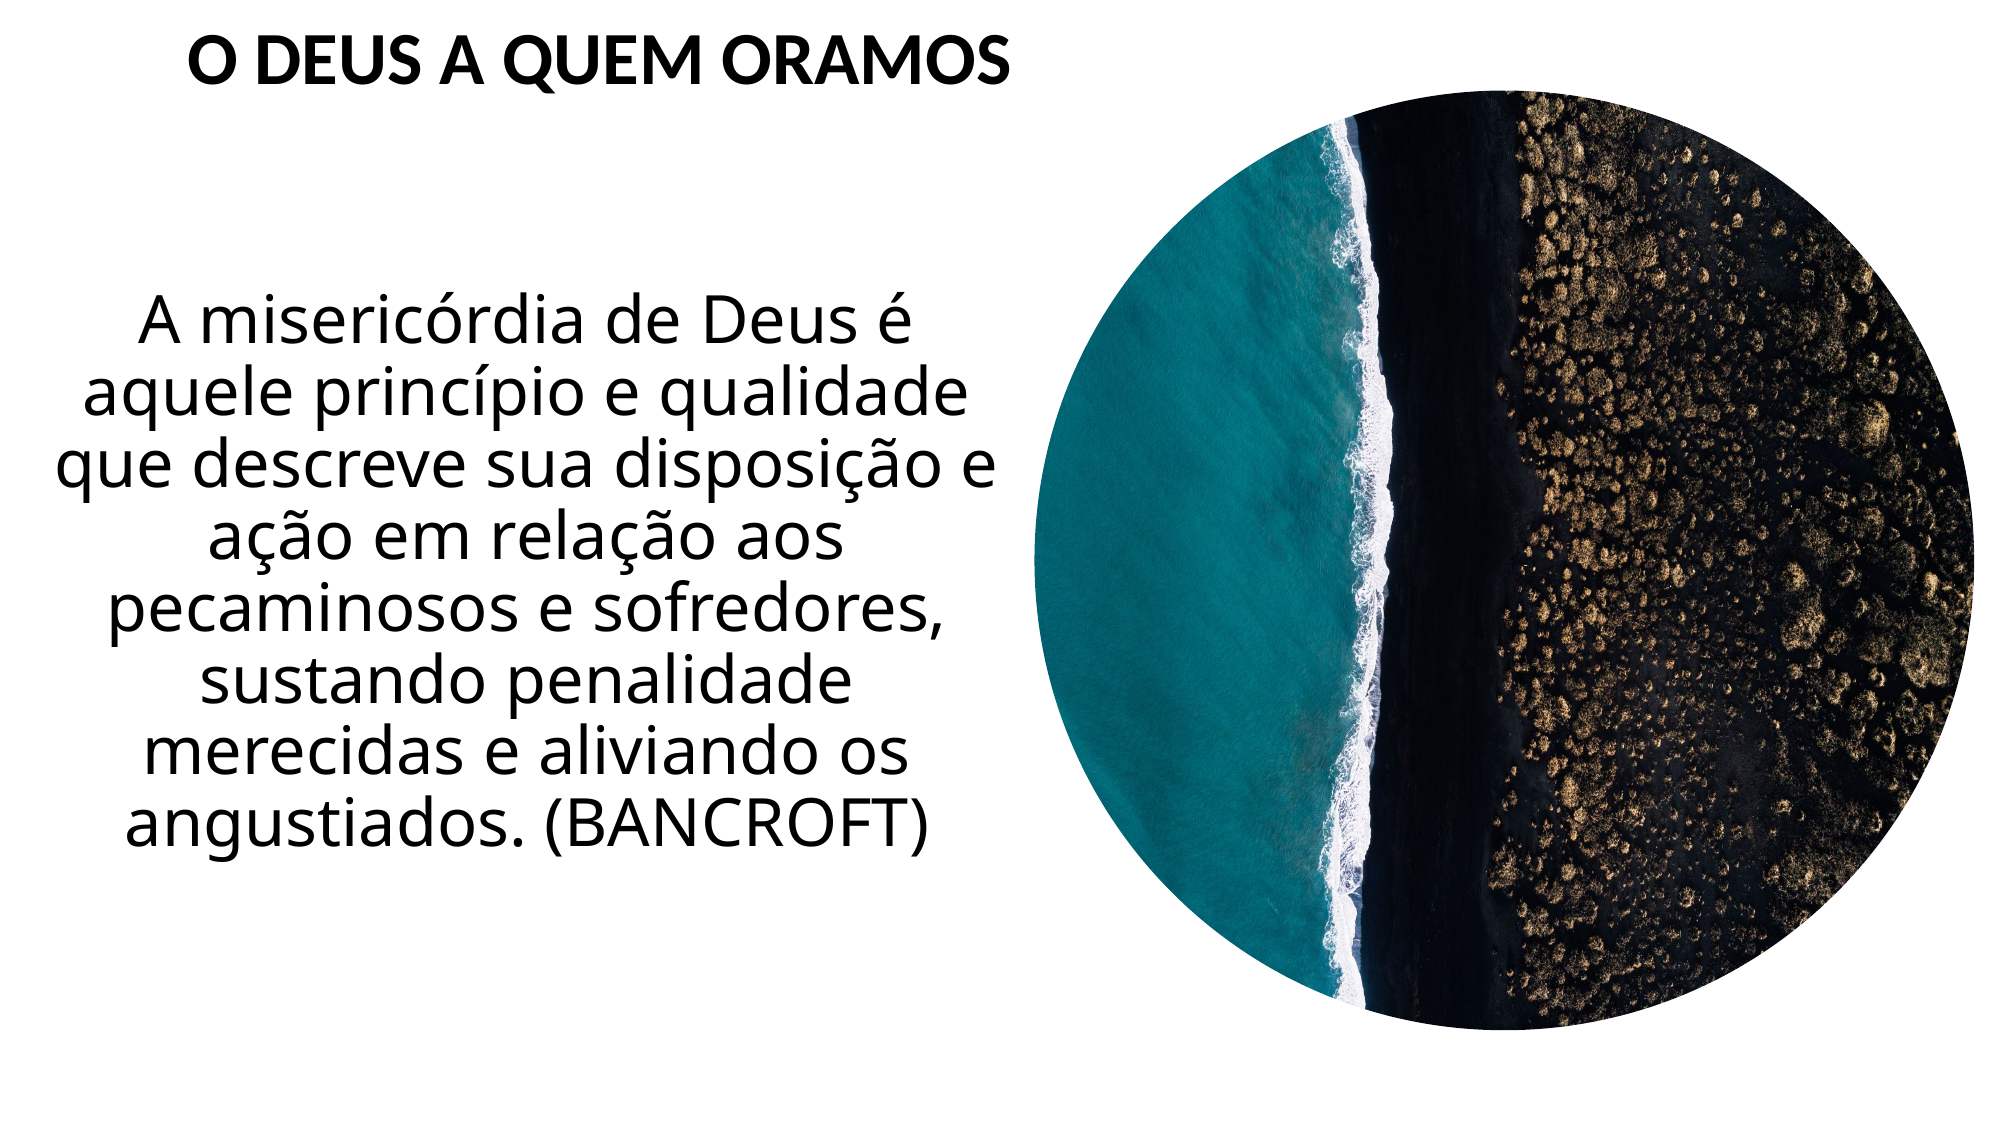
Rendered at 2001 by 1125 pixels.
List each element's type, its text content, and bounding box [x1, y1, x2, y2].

picture [1034, 90, 1975, 1031]
title A misericórdia de Deus é aquele princípio e qualidade que descreve sua disposição e ação em relação aos pecaminosos e sofredores, sustando penalidade merecidas e aliviando os angustiados. (BANCROFT) [19, 124, 1035, 1093]
subtitle O DEUS A QUEM ORAMOS [100, 12, 1099, 110]
